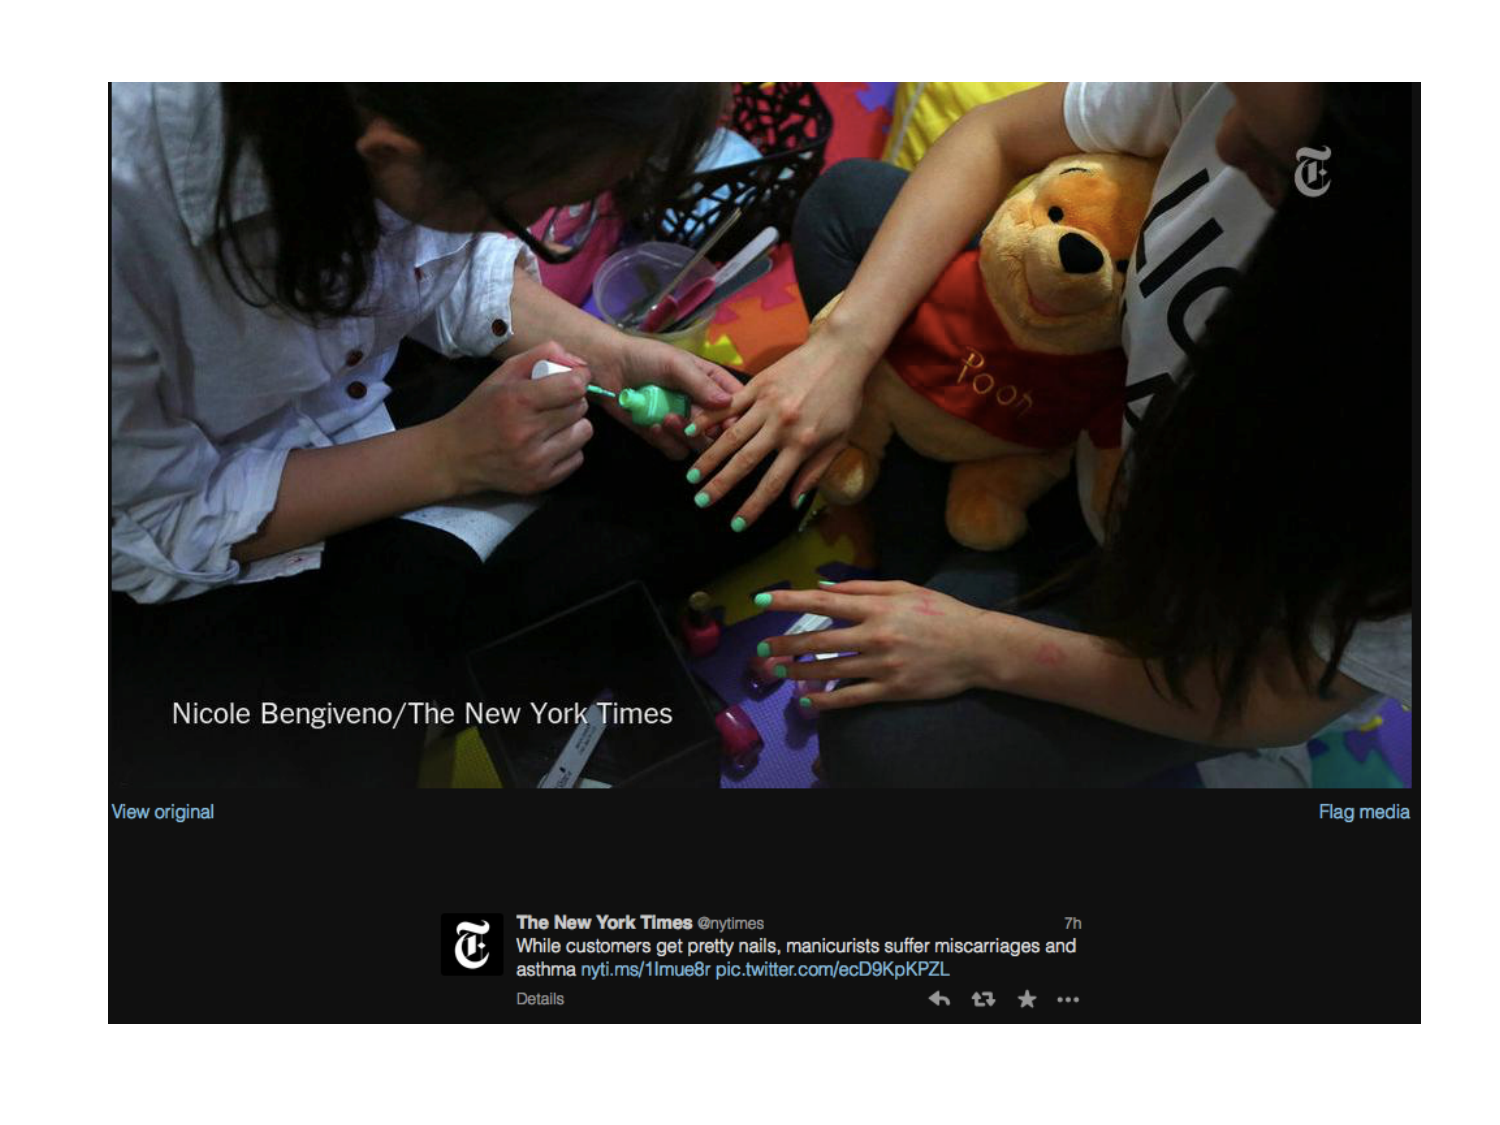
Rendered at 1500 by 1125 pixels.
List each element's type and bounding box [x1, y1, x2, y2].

picture [108, 82, 1421, 1025]
